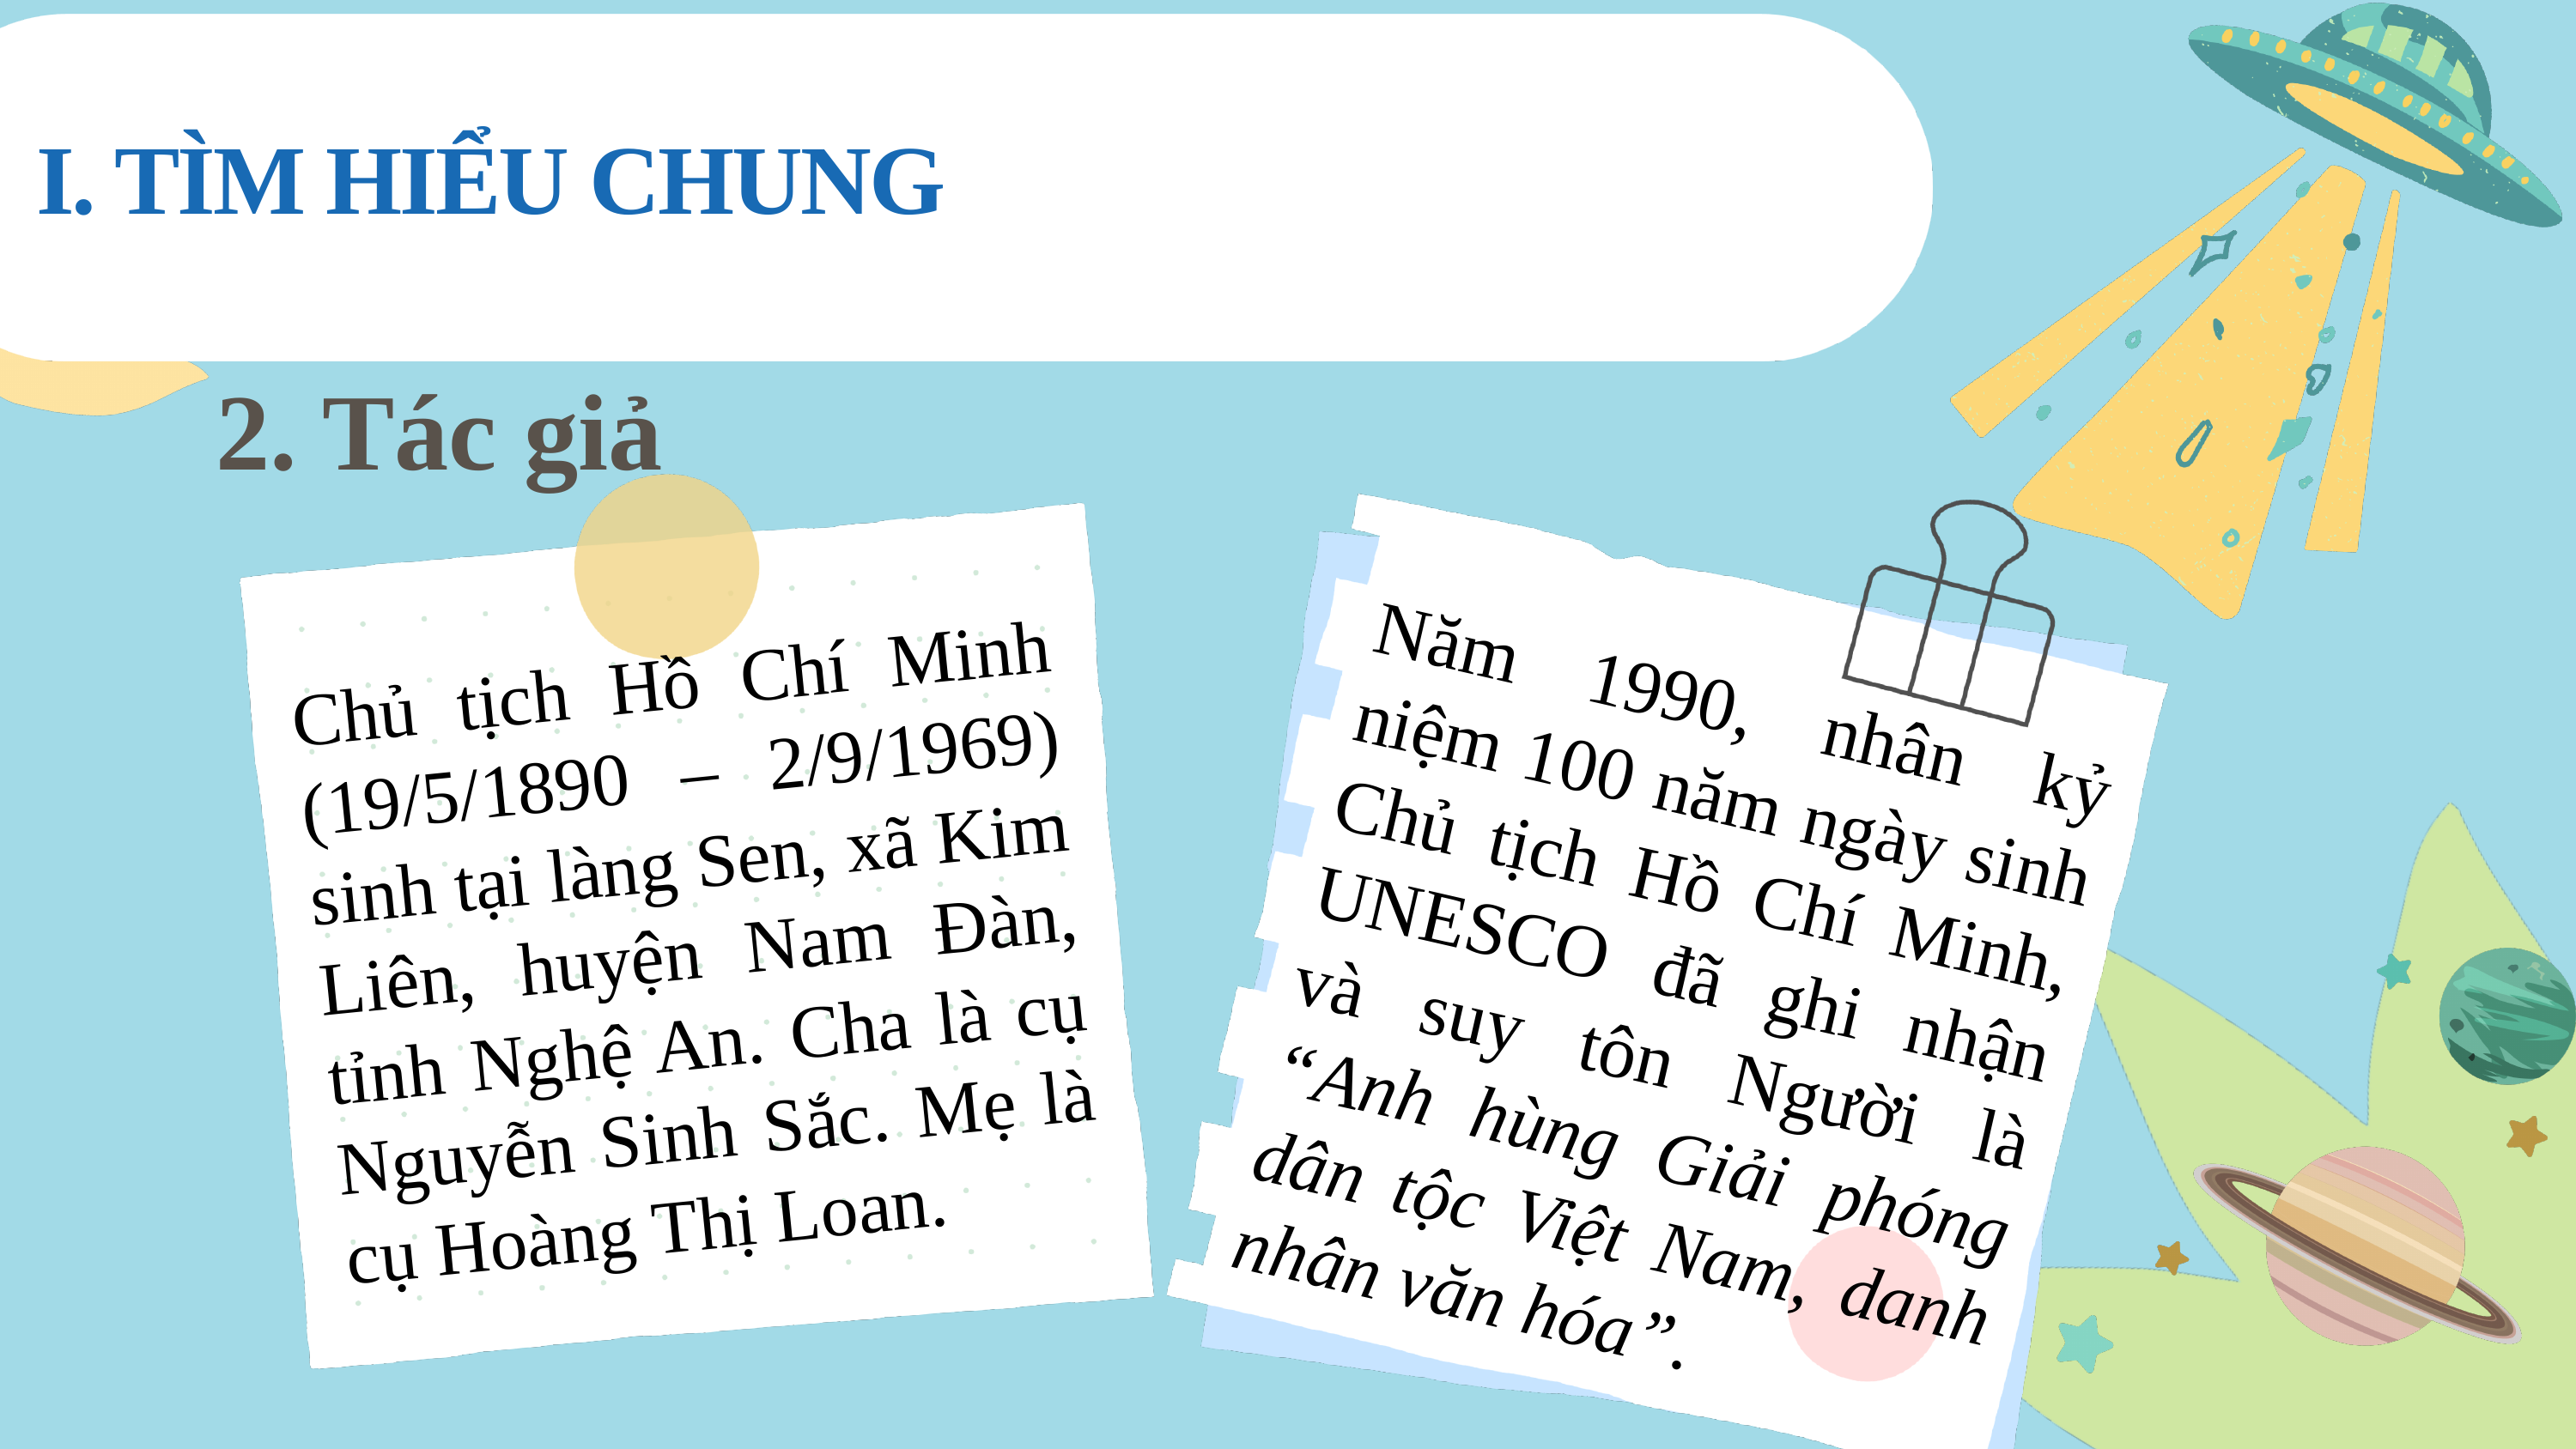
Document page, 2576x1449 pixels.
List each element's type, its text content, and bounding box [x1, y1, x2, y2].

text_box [0, 14, 2190, 361]
picture [1157, 0, 2576, 1449]
text_box 2. Tác giả [123, 371, 1953, 492]
picture [0, 361, 206, 427]
picture [234, 433, 1157, 1369]
